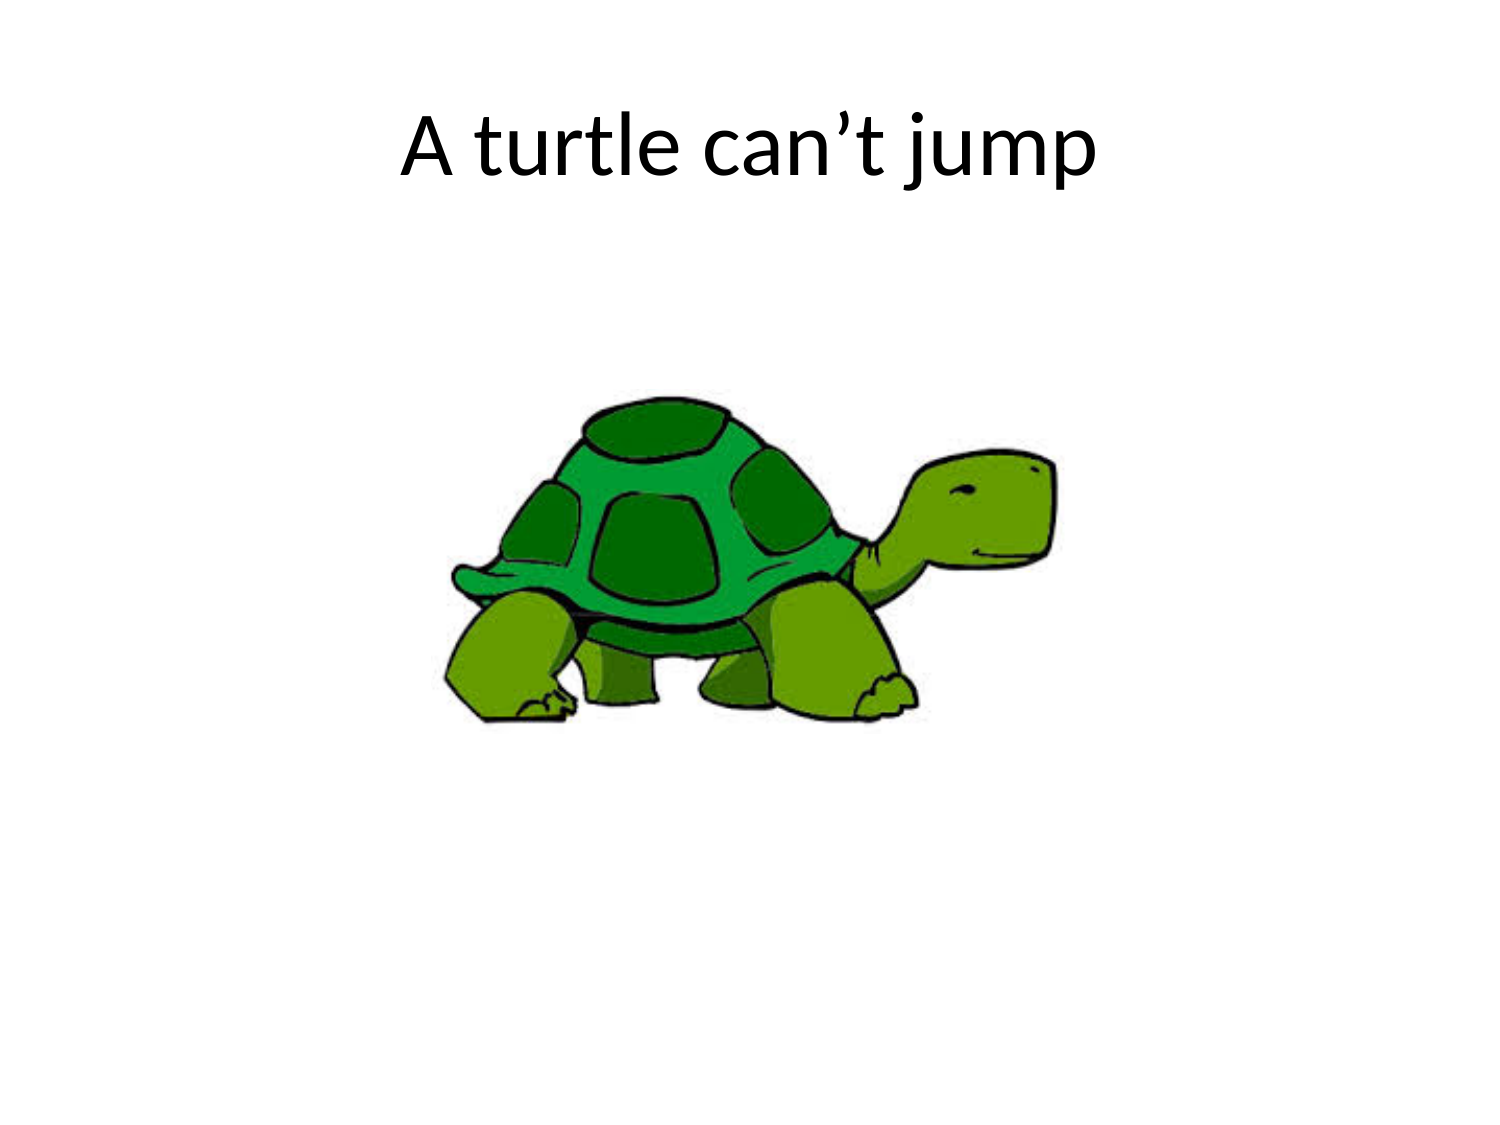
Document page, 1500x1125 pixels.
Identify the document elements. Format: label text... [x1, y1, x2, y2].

picture [431, 389, 1069, 734]
title A turtle can’t jump [75, 45, 1425, 233]
